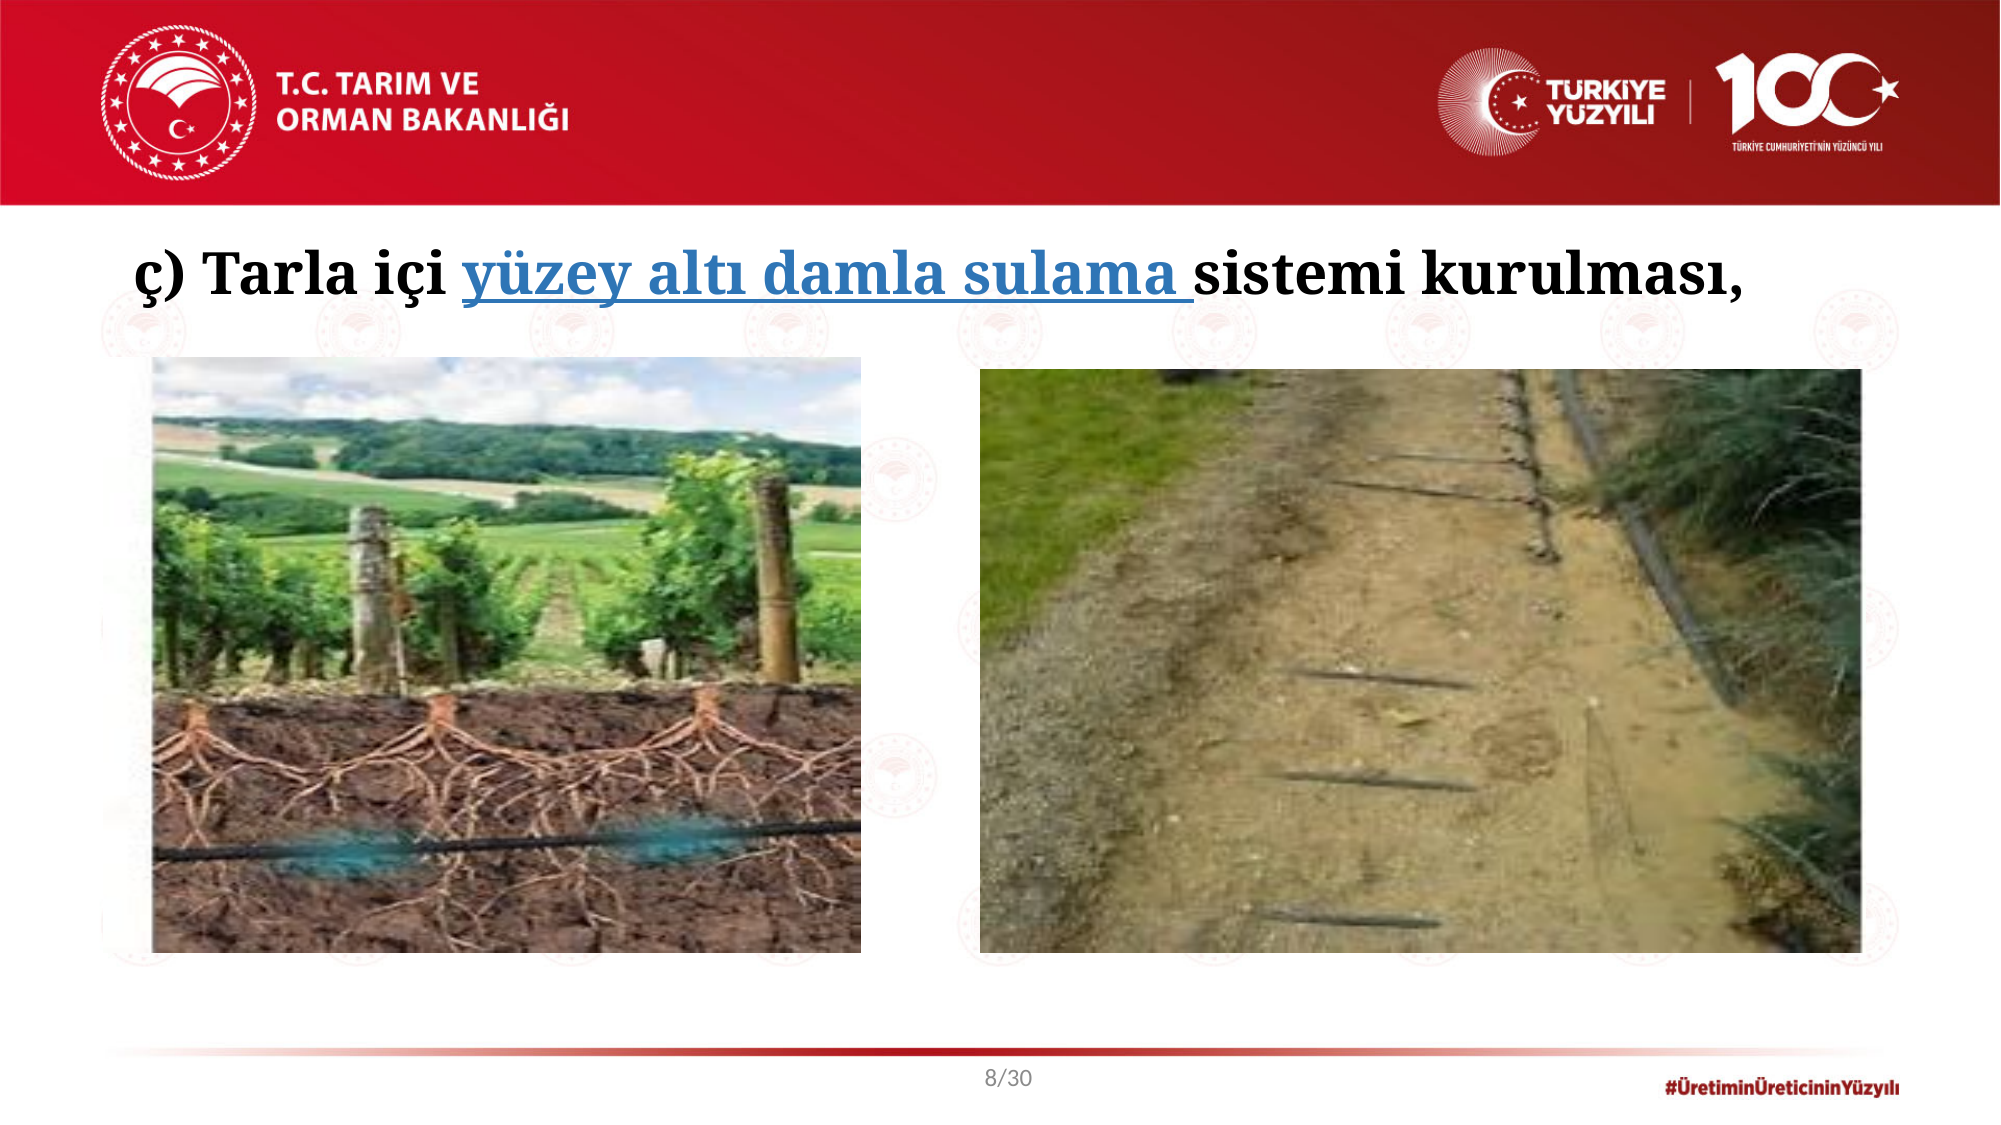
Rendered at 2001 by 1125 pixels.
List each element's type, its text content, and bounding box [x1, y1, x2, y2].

picture [0, 0, 2000, 1125]
slide_number 8/30 [952, 1050, 1048, 1103]
list ç) Tarla içi yüzey altı damla sulama sistemi kurulması, [118, 236, 1844, 1051]
